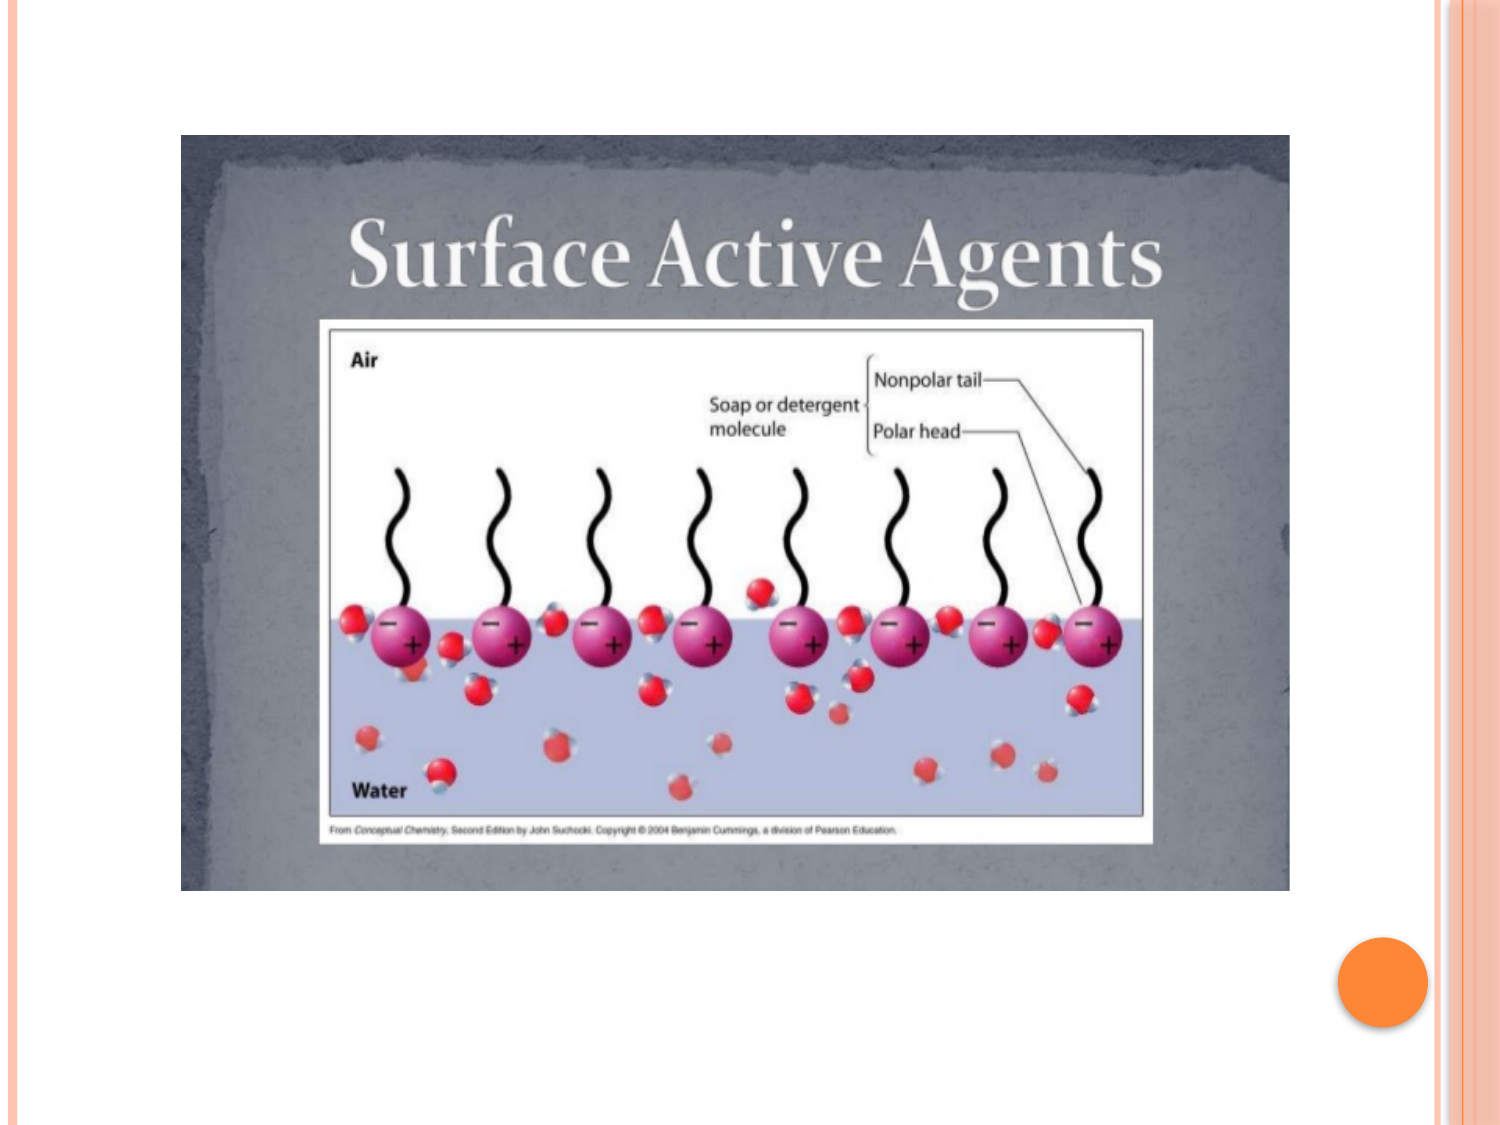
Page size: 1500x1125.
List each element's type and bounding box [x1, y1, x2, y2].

picture [180, 135, 1291, 891]
